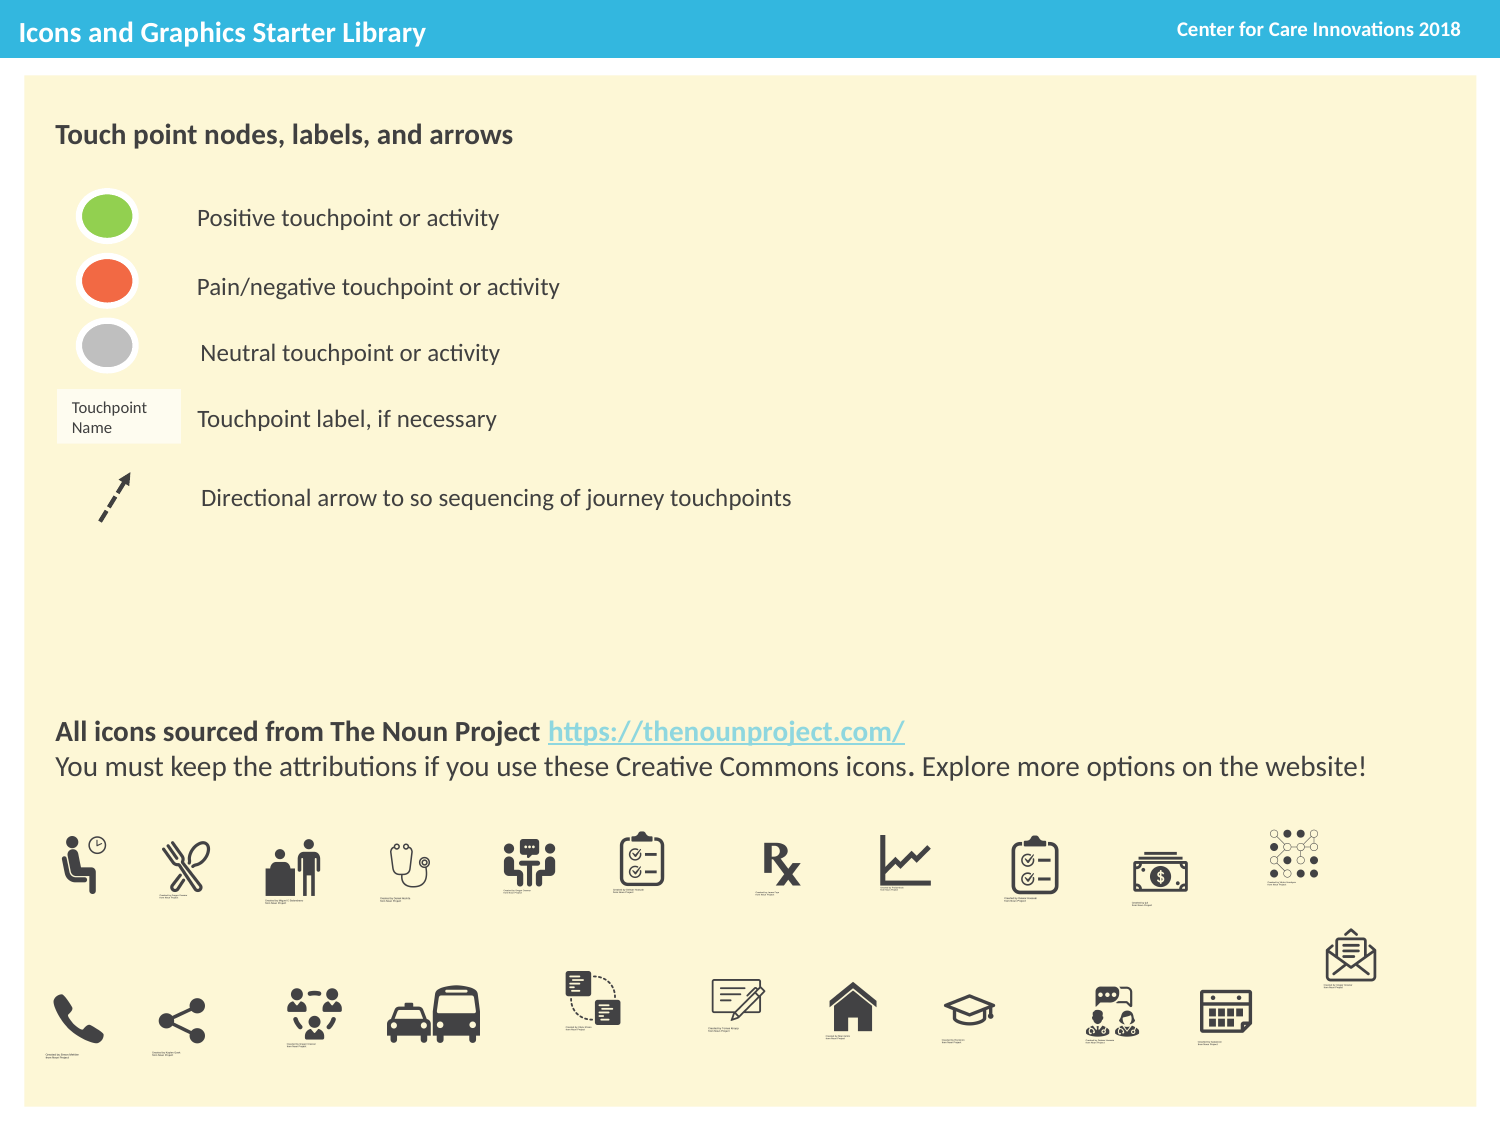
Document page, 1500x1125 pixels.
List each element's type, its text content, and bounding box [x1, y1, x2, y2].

picture [282, 986, 347, 1051]
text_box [0, 0, 1500, 58]
text_box Touch point nodes, labels, and arrows [40, 107, 1356, 158]
picture [876, 835, 935, 894]
picture [1263, 827, 1324, 889]
picture [1319, 927, 1383, 992]
text_box [24, 75, 1477, 1107]
picture [386, 967, 480, 1061]
picture [260, 839, 330, 908]
picture [703, 965, 774, 1036]
text_box [78, 255, 136, 306]
text_box [78, 191, 136, 241]
picture [40, 986, 117, 1063]
picture [55, 836, 113, 894]
text_box All icons sourced from The Noun Project https://thenounproject.com/ You must keep the attributions if you use these Creative Commons icons. Explore more options on the website! [40, 704, 1432, 790]
text_box Touchpoint label, if necessary [182, 395, 513, 440]
picture [499, 837, 560, 898]
picture [561, 971, 625, 1034]
picture [751, 838, 813, 899]
text_box Directional arrow to so sequencing of journey touchpoints [186, 473, 808, 519]
picture [1193, 983, 1259, 1049]
picture [937, 982, 1002, 1047]
text_box Positive touchpoint or activity [182, 194, 516, 240]
picture [1127, 843, 1194, 910]
text_box [78, 320, 136, 371]
picture [821, 979, 885, 1043]
picture [147, 990, 217, 1060]
text_box Touchpoint Name [57, 389, 181, 444]
picture [155, 840, 217, 902]
text_box Neutral touchpoint or activity [185, 329, 516, 375]
picture [608, 830, 676, 898]
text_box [100, 472, 131, 522]
text_box Pain/negative touchpoint or activity [182, 263, 576, 308]
picture [375, 835, 445, 906]
picture [1081, 985, 1144, 1048]
picture [999, 834, 1071, 906]
